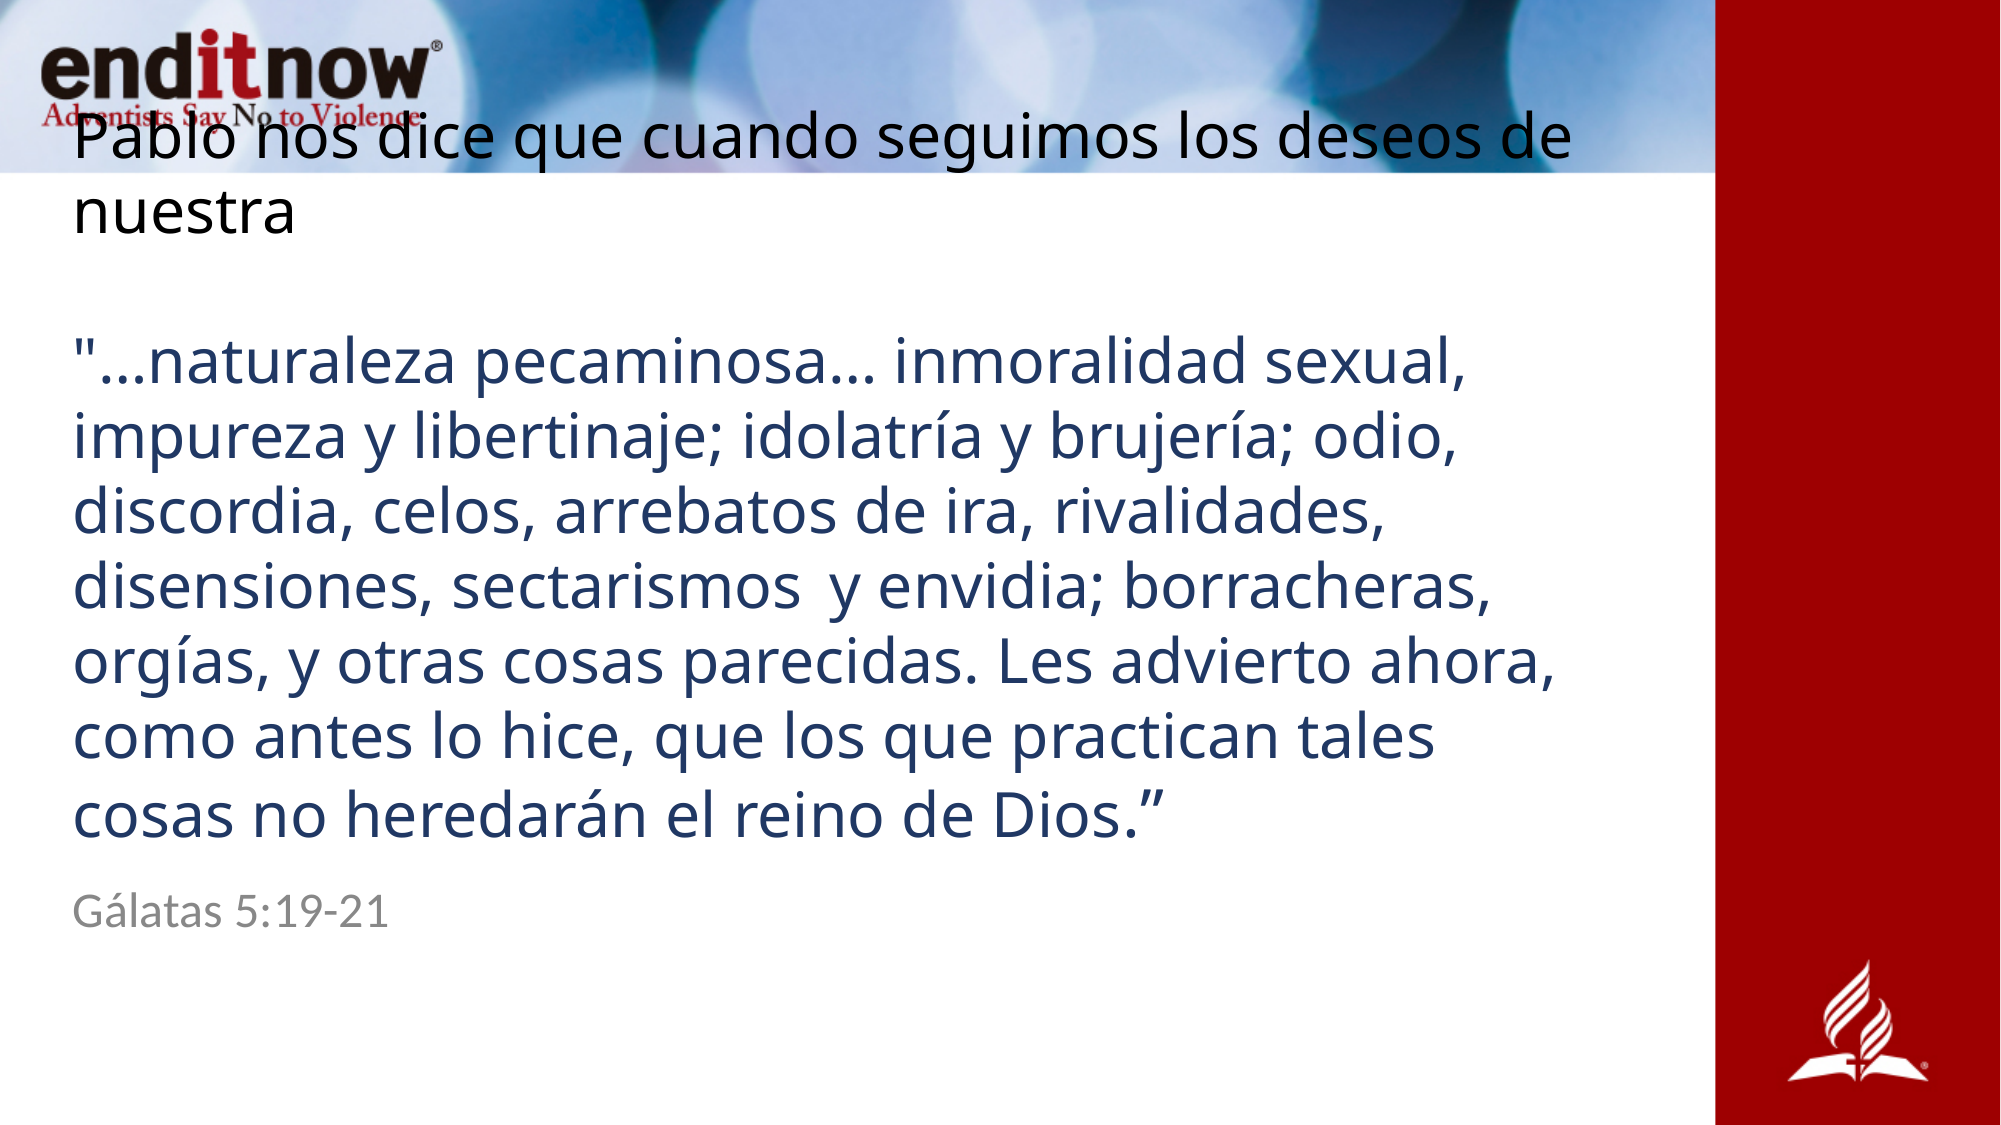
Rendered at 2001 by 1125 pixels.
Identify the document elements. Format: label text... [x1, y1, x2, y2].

list Gálatas 5:19-21 [64, 876, 494, 969]
title Pablo nos dice que cuando seguimos los deseos de nuestra "…naturaleza pecaminosa… inmoralidad sexual, impureza y libertinaje; idolatría y brujería; odio, discordia, celos, arrebatos de ira, rivalidades, disensiones, sectarismos y envidia; borracheras, orgías, y otras cosas parecidas. Les advierto ahora, como antes lo hice, que los que practican tales cosas no heredarán el reino de Dios.” [64, 238, 1612, 859]
picture [0, 0, 2001, 1125]
